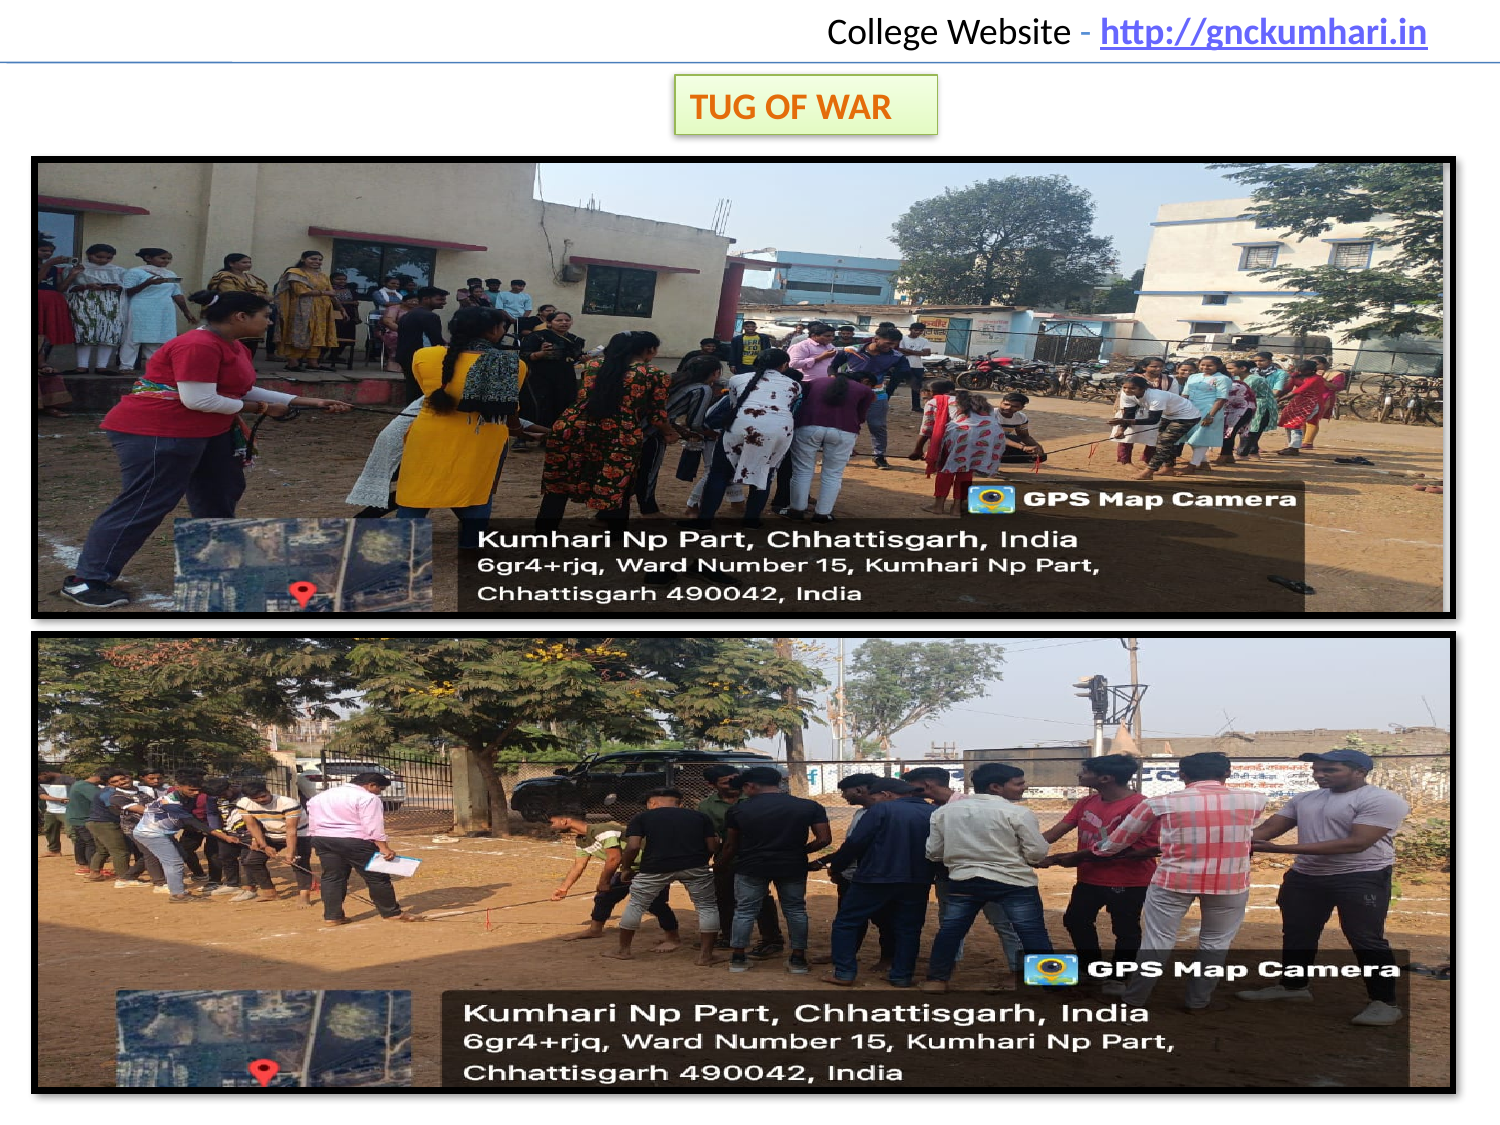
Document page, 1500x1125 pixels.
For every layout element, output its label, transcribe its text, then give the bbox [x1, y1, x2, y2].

text_box College Website - http://gnckumhari.in [812, 0, 1463, 60]
text_box TUG OF WAR [674, 74, 938, 135]
picture [37, 162, 1451, 613]
picture [37, 637, 1451, 1088]
